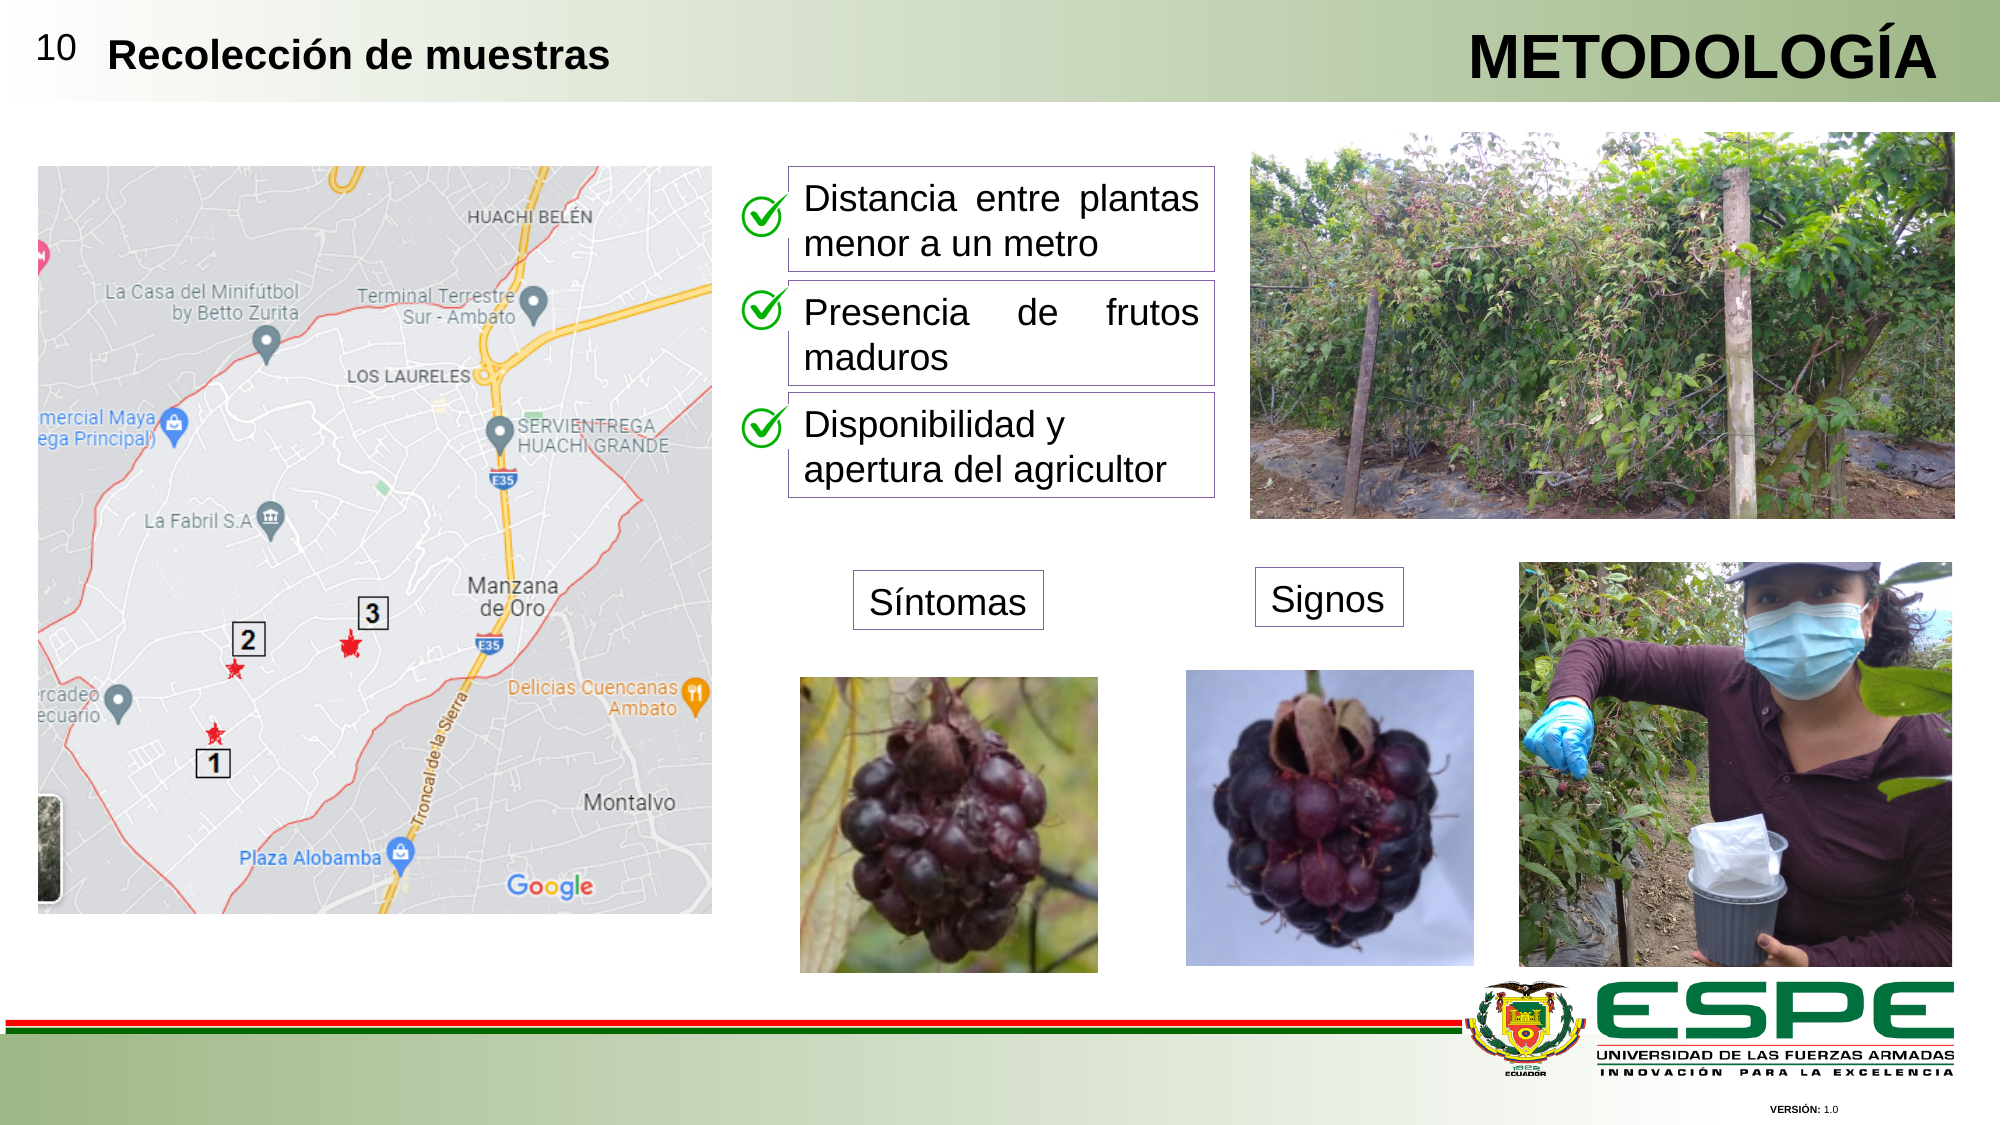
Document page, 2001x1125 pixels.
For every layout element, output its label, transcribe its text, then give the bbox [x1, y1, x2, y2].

text_box Disponibilidad y apertura del agricultor [788, 392, 1215, 498]
picture [740, 285, 789, 331]
slide_number VERSIÓN: 1.0 [1708, 1092, 1900, 1125]
picture [1249, 131, 1955, 519]
picture [740, 192, 789, 238]
text_box Signos [1255, 567, 1404, 627]
text_box Presencia de frutos maduros [788, 280, 1215, 386]
picture [1186, 670, 1474, 967]
text_box Distancia entre plantas menor a un metro [788, 166, 1215, 272]
text_box METODOLOGÍA [1422, 8, 1955, 99]
picture [740, 404, 789, 449]
text_box Síntomas [853, 570, 1044, 630]
picture [38, 165, 712, 914]
text_box Recolección de muestras [92, 20, 1021, 86]
text_box 10 [20, 15, 92, 76]
picture [1518, 562, 1953, 968]
picture [1465, 981, 1954, 1076]
picture [800, 677, 1098, 973]
